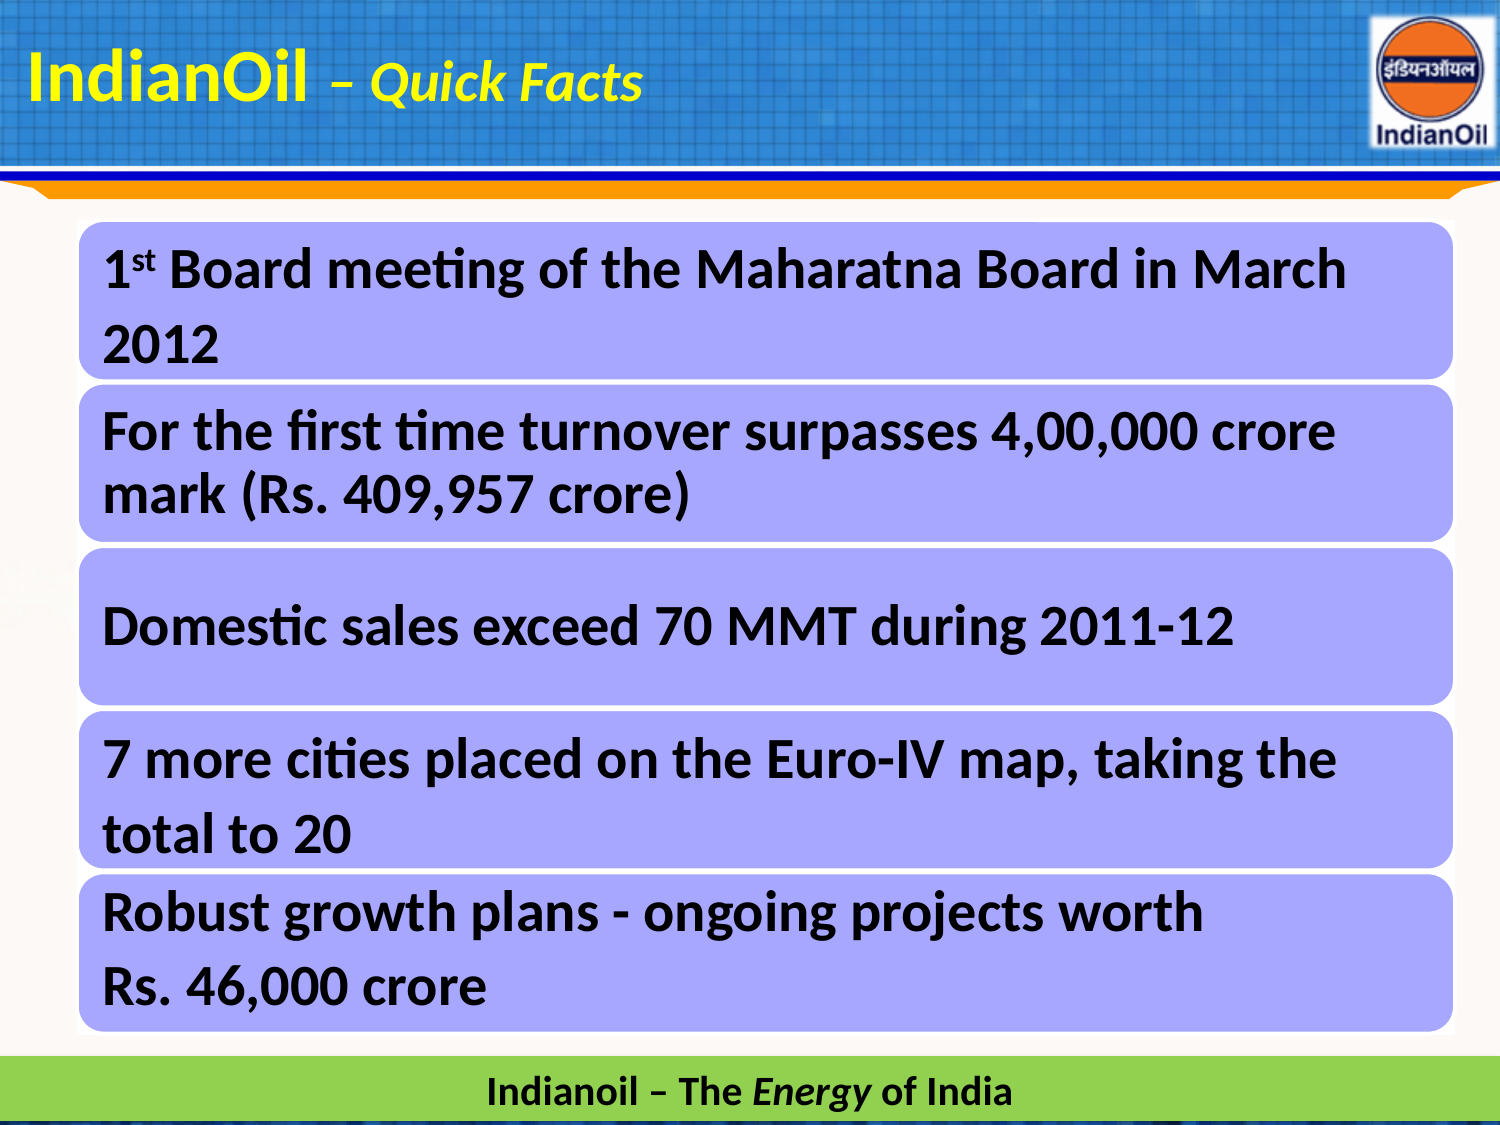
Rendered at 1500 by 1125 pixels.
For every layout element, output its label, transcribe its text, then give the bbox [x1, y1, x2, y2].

picture [0, 181, 1500, 1056]
picture [0, 0, 1500, 171]
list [76, 219, 1456, 1036]
text_box Indianoil – The Energy of India [0, 1056, 1500, 1121]
picture [350, 1121, 544, 1125]
title IndianOil – Quick Facts [11, 19, 1306, 125]
picture [1020, 1121, 1149, 1125]
